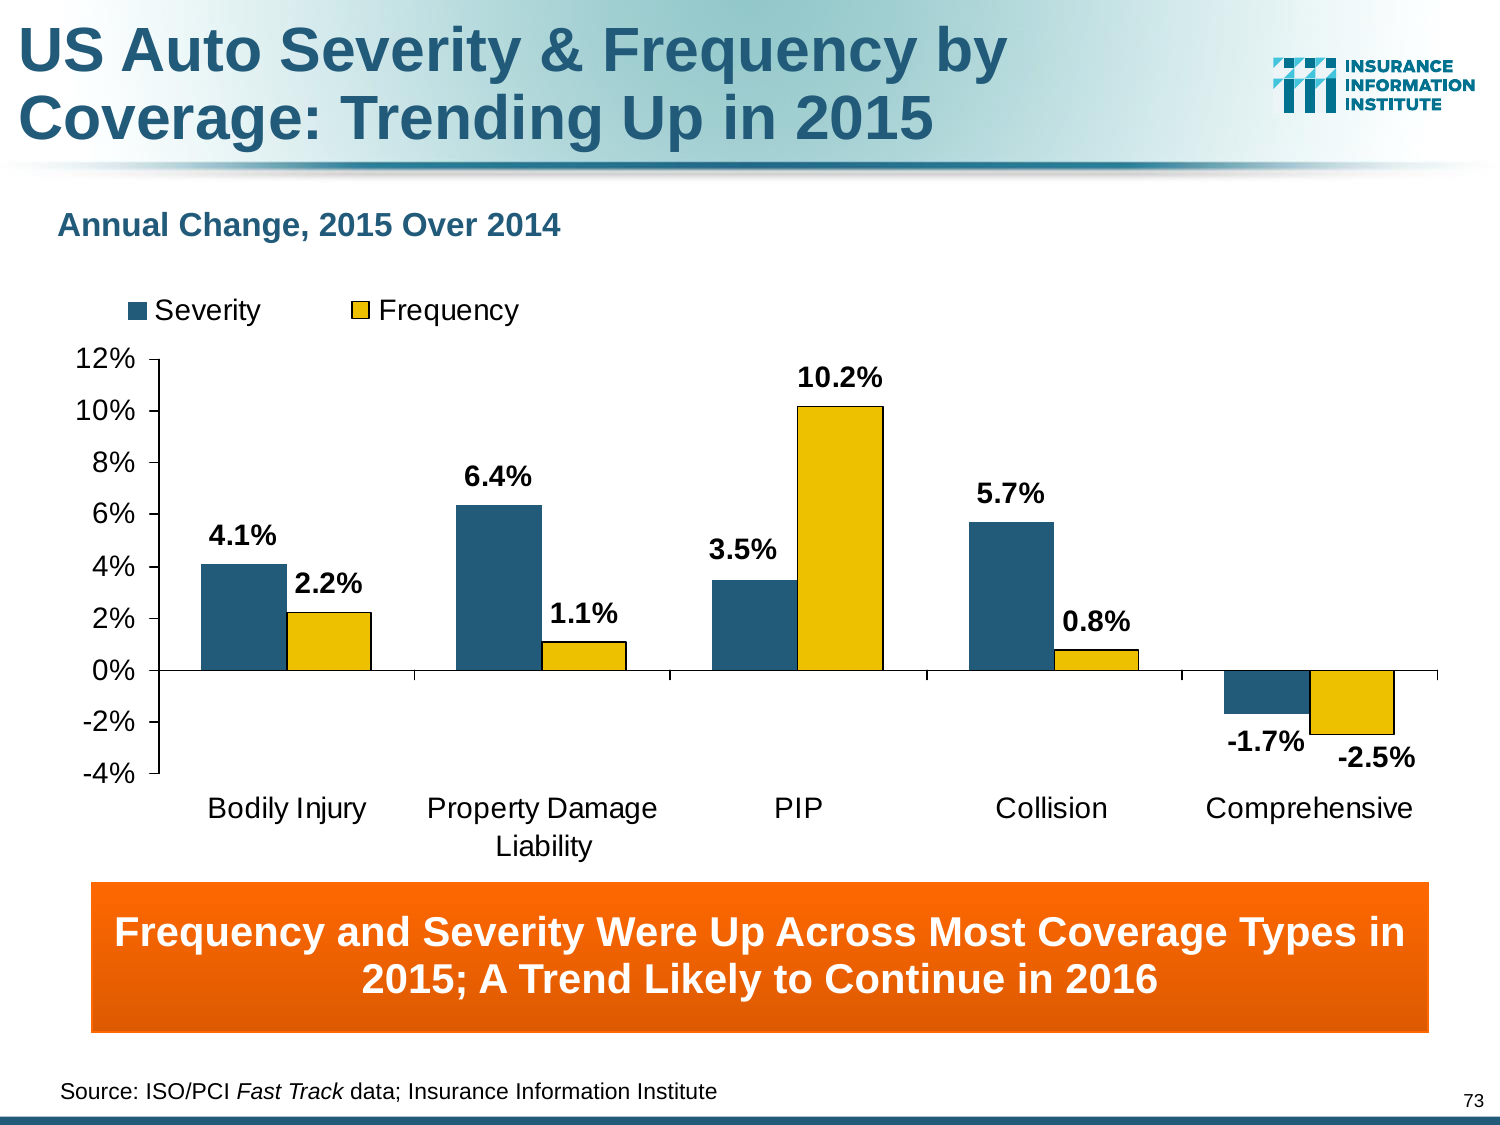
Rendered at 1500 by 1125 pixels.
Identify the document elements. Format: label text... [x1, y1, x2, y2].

picture [0, 0, 1500, 189]
text_box Source: ISO/PCI Fast Track data; Insurance Information Institute [0, 1081, 1198, 1125]
slide_number 73 [1410, 1091, 1485, 1112]
text_box Annual Change, 2015 Over 2014 [56, 207, 1406, 244]
text_box Frequency and Severity Were Up Across Most Coverage Types in 2015; A Trend Likely to Continue in 2016 [92, 888, 1429, 1032]
title US Auto Severity & Frequency by Coverage: Trending Up in 2015 [10, 14, 1357, 157]
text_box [62, 262, 1482, 880]
